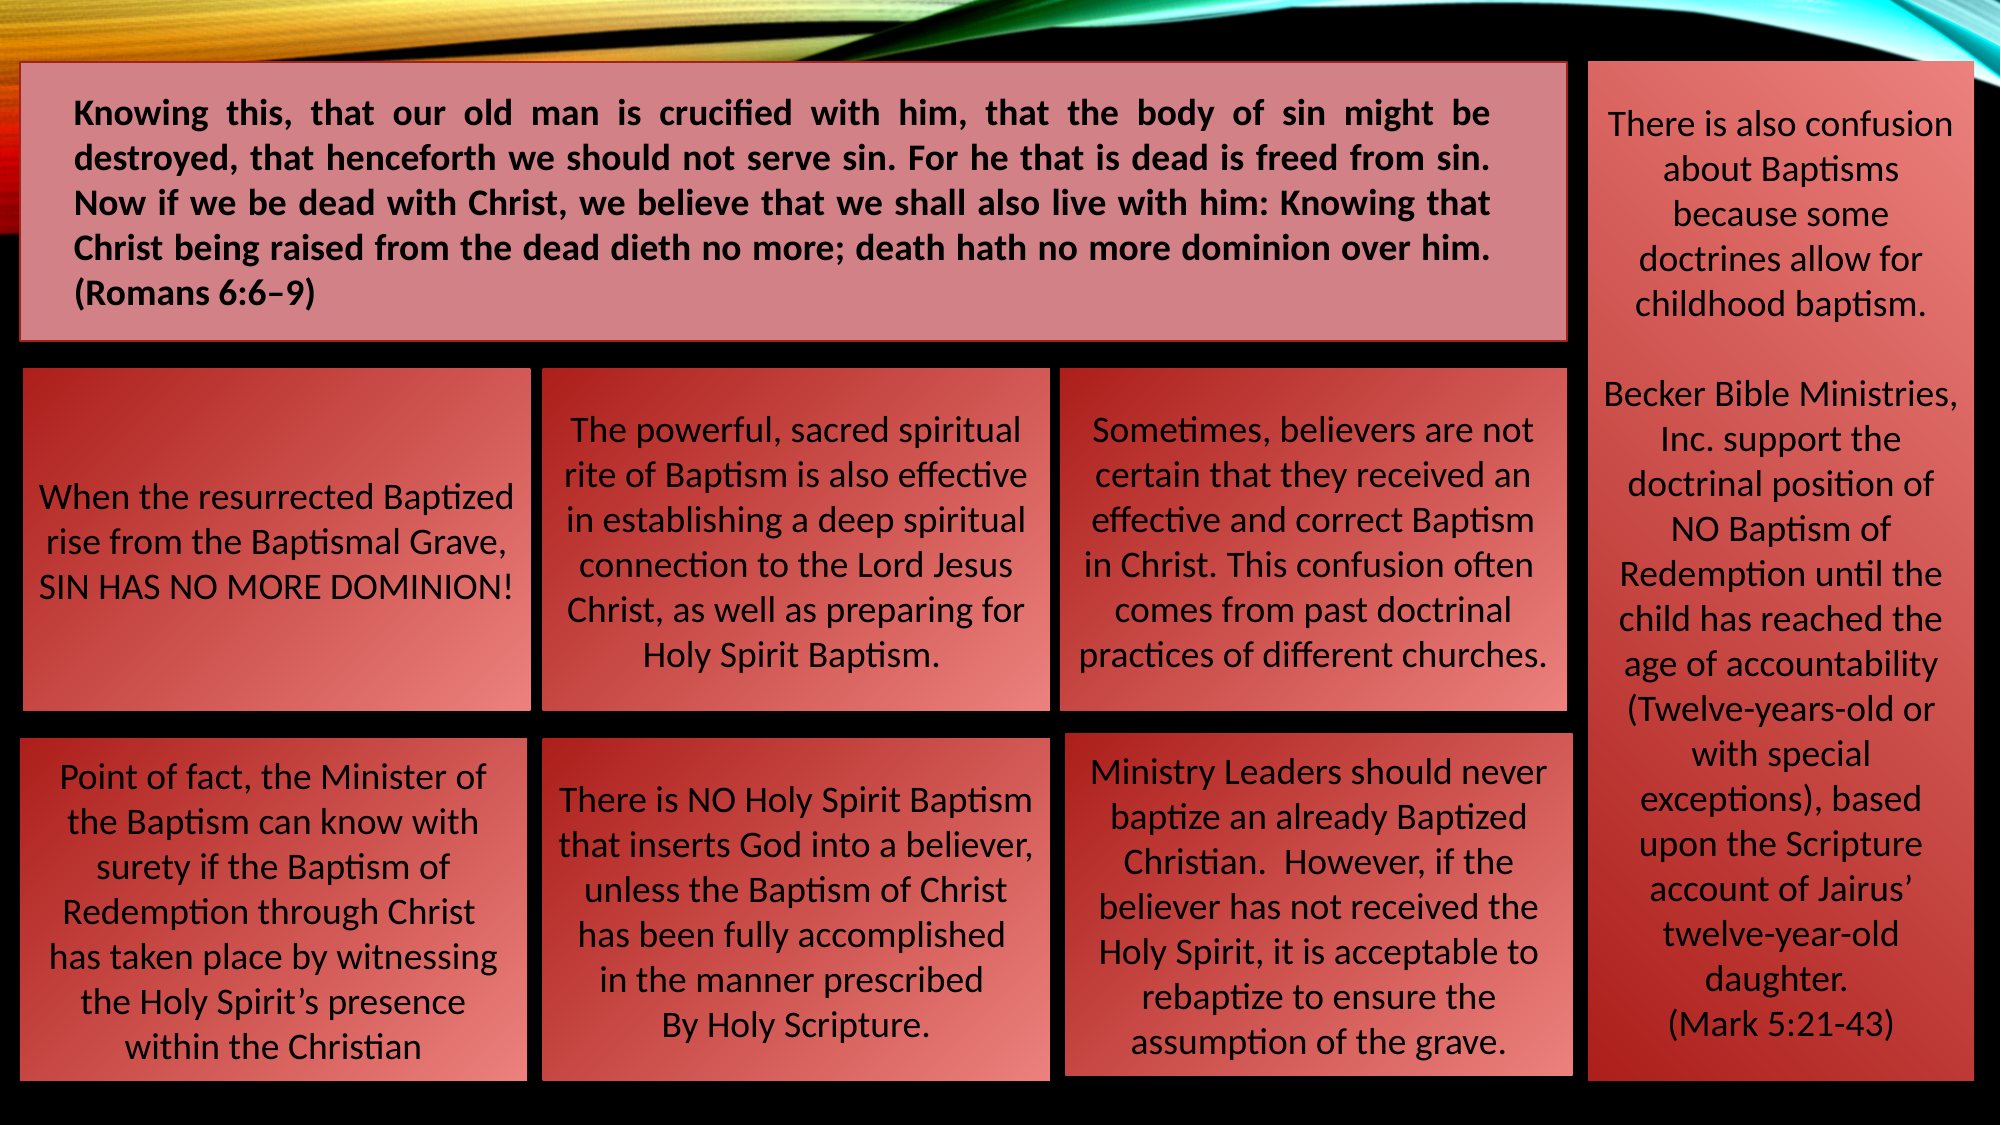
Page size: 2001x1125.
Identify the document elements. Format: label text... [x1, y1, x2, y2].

text_box Knowing this, that our old man is crucified with him, that the body of sin might be destroyed, that henceforth we should not serve sin. For he that is dead is freed from sin. Now if we be dead with Christ, we believe that we shall also live with him: Knowing that Christ being raised from the dead dieth no more; death hath no more dominion over him. (Romans 6:6–9) [58, 80, 1508, 320]
picture [0, 0, 2000, 237]
text_box There is also confusion about Baptisms because some doctrines allow for childhood baptism. Becker Bible Ministries, Inc. support the doctrinal position of NO Baptism of Redemption until the child has reached the age of accountability (Twelve-years-old or with special exceptions), based upon the Scripture account of Jairus’ twelve-year-old daughter. (Mark 5:21-43) [1587, 61, 1975, 1082]
text_box [19, 61, 1568, 342]
text_box The powerful, sacred spiritual rite of Baptism is also effective in establishing a deep spiritual connection to the Lord Jesus Christ, as well as preparing for Holy Spirit Baptism. [542, 368, 1051, 712]
text_box There is NO Holy Spirit Baptism that inserts God into a believer, unless the Baptism of Christ has been fully accomplished in the manner prescribed By Holy Scripture. [542, 738, 1051, 1081]
text_box Sometimes, believers are not certain that they received an effective and correct Baptism in Christ. This confusion often comes from past doctrinal practices of different churches. [1059, 368, 1568, 712]
text_box Point of fact, the Minister of the Baptism can know with surety if the Baptism of Redemption through Christ has taken place by witnessing the Holy Spirit’s presence within the Christian [19, 738, 528, 1081]
text_box Ministry Leaders should never baptize an already Baptized Christian. However, if the believer has not received the Holy Spirit, it is acceptable to rebaptize to ensure the assumption of the grave. [1064, 733, 1574, 1077]
text_box When the resurrected Baptized rise from the Baptismal Grave, SIN HAS NO MORE DOMINION! [22, 368, 531, 712]
